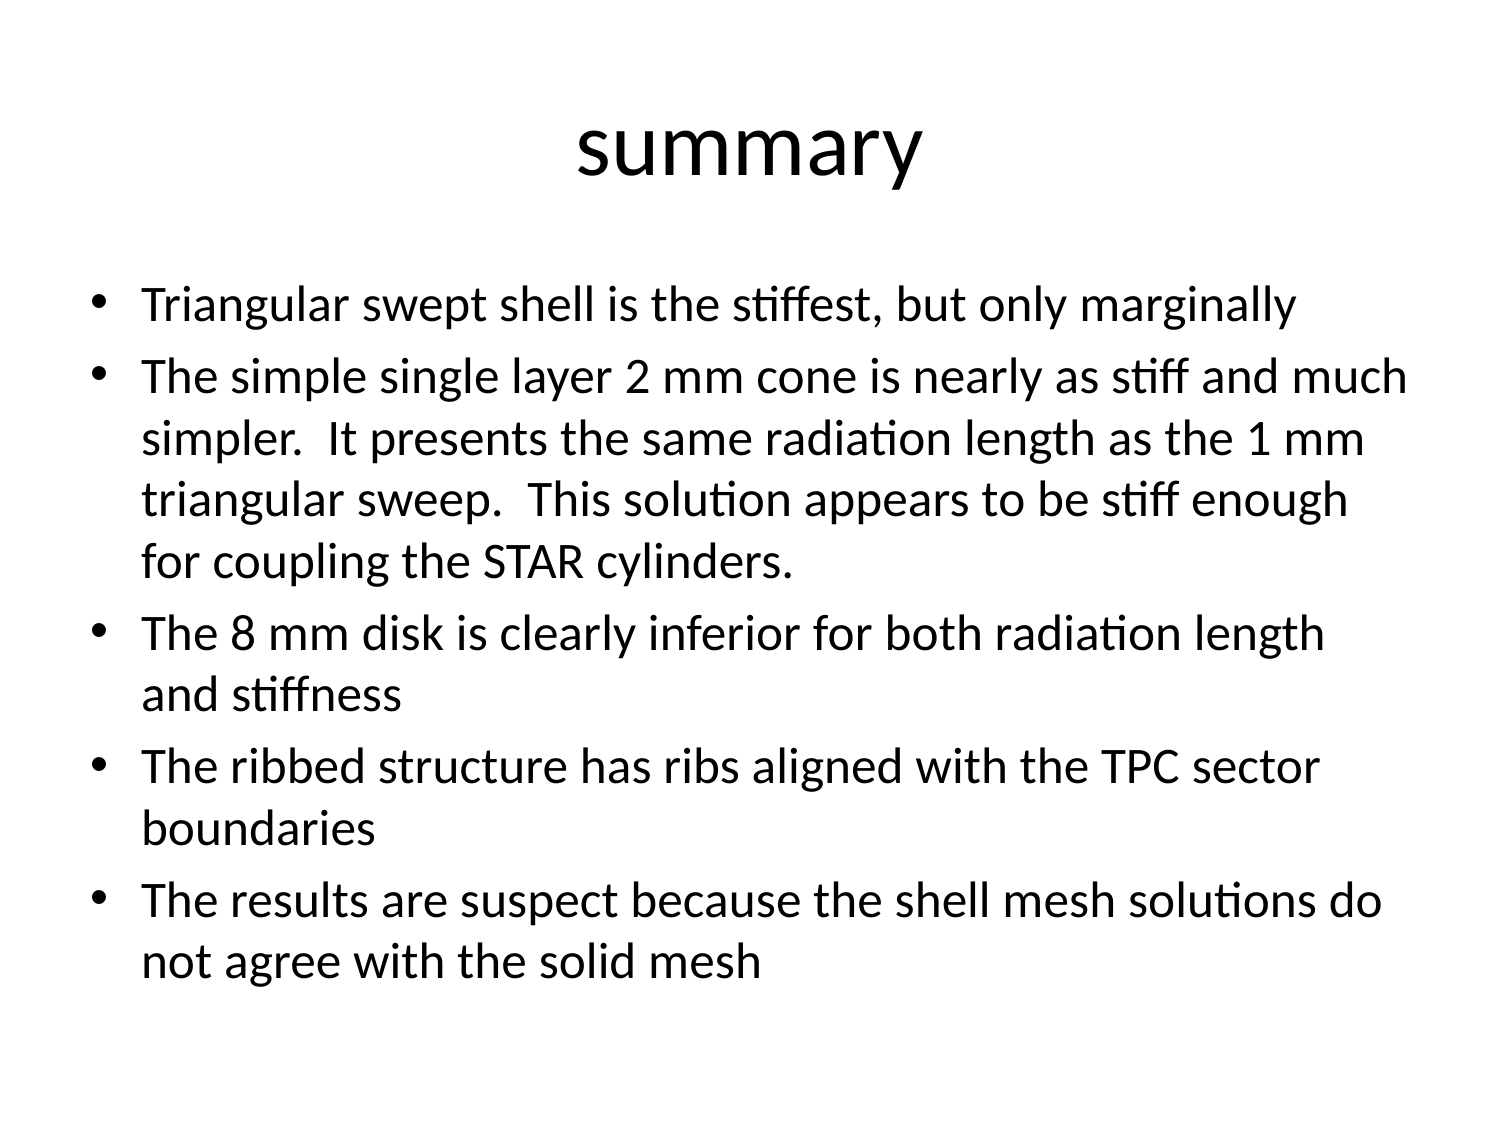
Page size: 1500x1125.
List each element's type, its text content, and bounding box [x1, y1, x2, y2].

list Triangular swept shell is the stiffest, but only marginally The simple single layer 2 mm cone is nearly as stiff and much simpler. It presents the same radiation length as the 1 mm triangular sweep. This solution appears to be stiff enough for coupling the STAR cylinders. The 8 mm disk is clearly inferior for both radiation length and stiffness The ribbed structure has ribs aligned with the TPC sector boundaries The results are suspect because the shell mesh solutions do not agree with the solid mesh [75, 262, 1425, 1005]
title summary [75, 45, 1425, 233]
